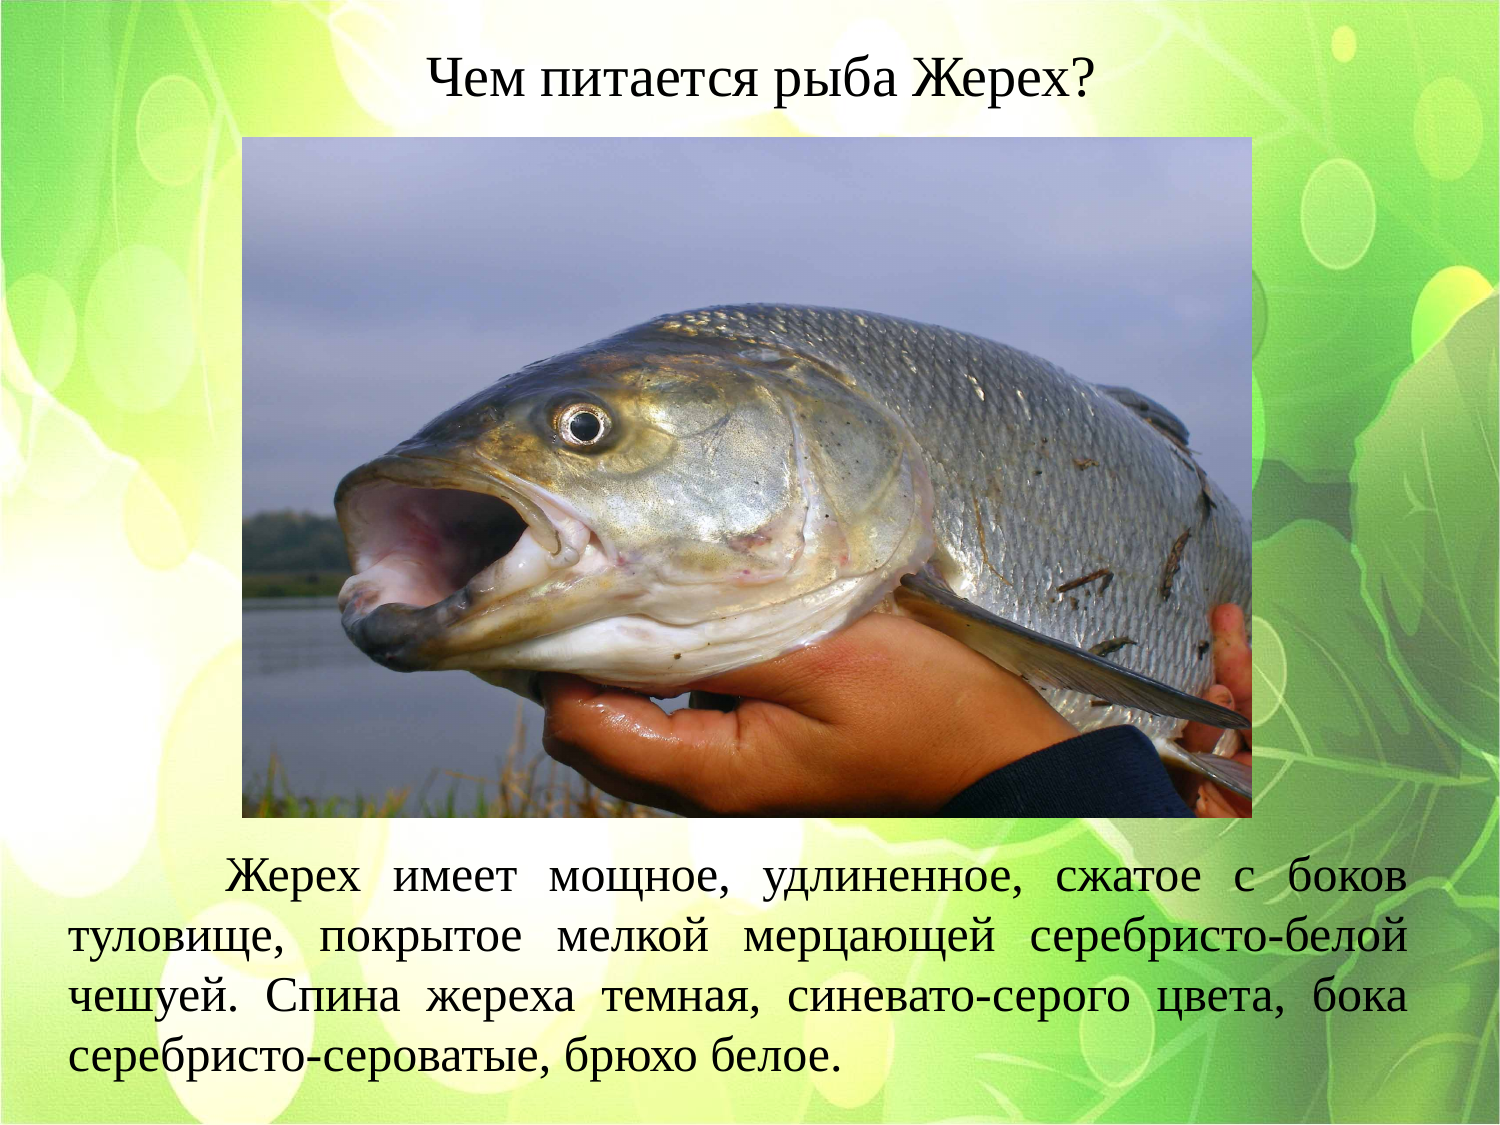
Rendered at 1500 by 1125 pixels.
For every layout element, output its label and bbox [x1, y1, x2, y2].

list [0, 0, 1500, 1125]
picture [241, 136, 1253, 819]
